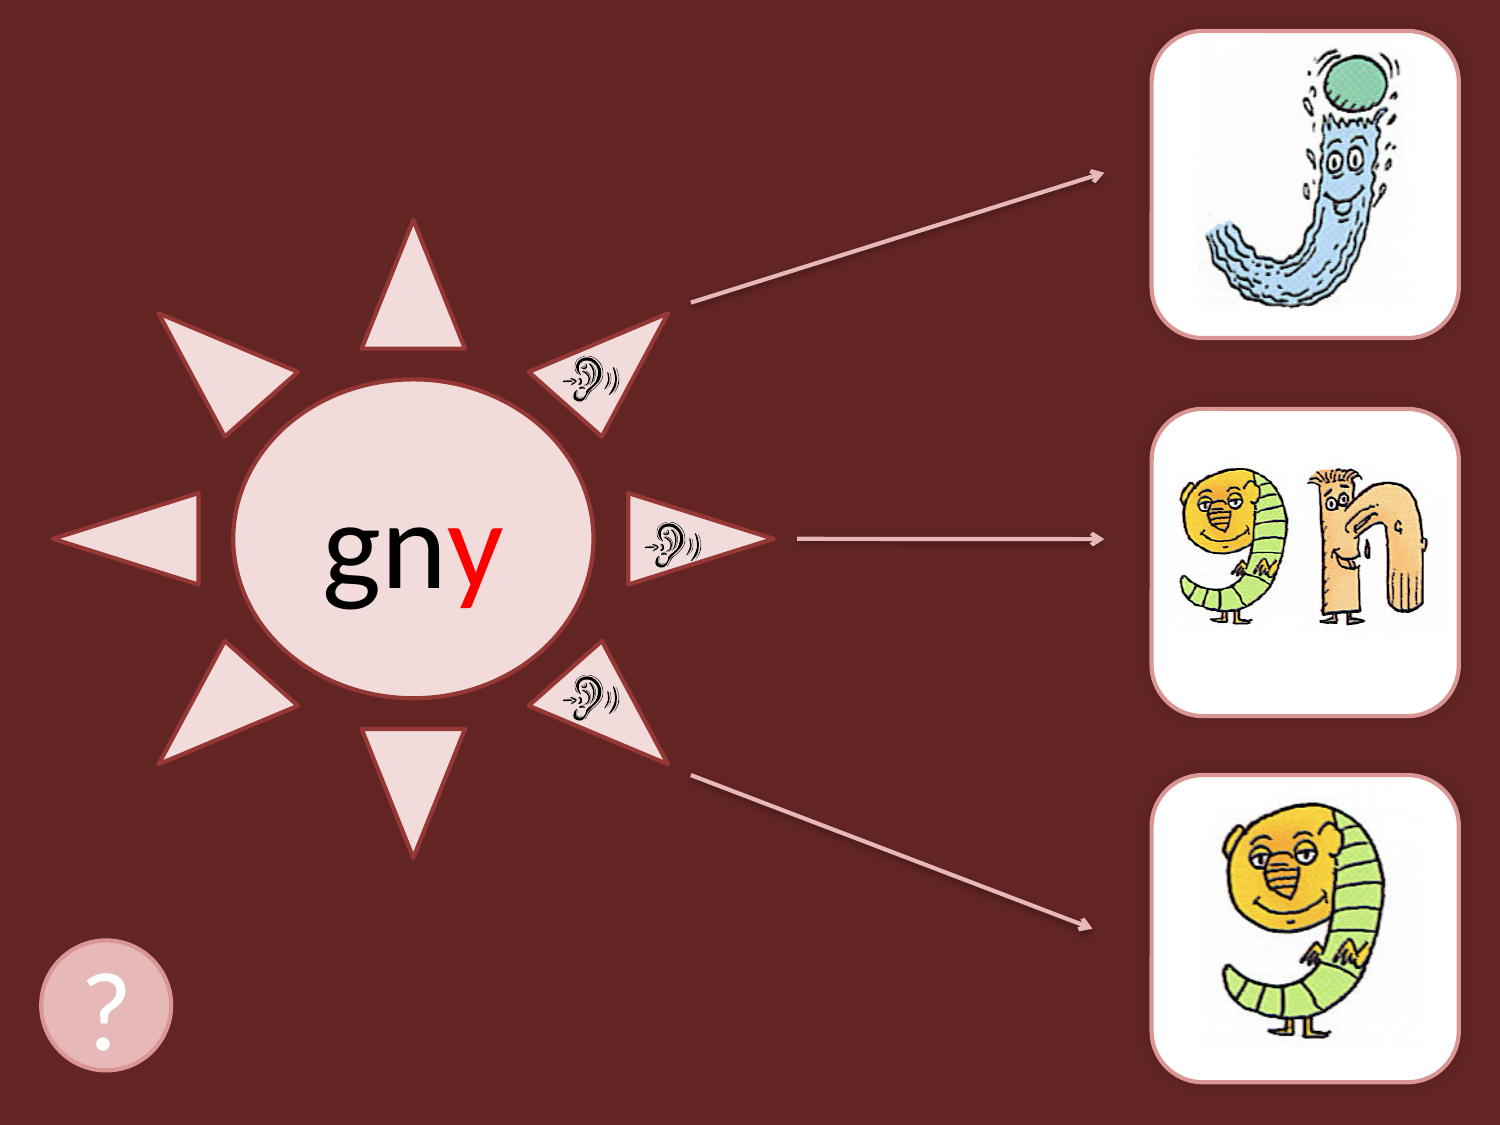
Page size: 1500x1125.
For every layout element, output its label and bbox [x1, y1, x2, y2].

text_box [27, 926, 197, 1084]
text_box [1114, 395, 1473, 749]
text_box [1143, 0, 1500, 364]
picture [1198, 42, 1412, 315]
picture [1198, 786, 1425, 1049]
text_box [690, 774, 1093, 929]
text_box [0, 0, 1500, 1125]
text_box [690, 172, 1105, 303]
picture [1163, 455, 1451, 634]
picture [643, 514, 703, 575]
text_box [27, 938, 186, 1085]
picture [560, 668, 621, 729]
text_box [1125, 737, 1485, 1125]
picture [560, 349, 621, 410]
